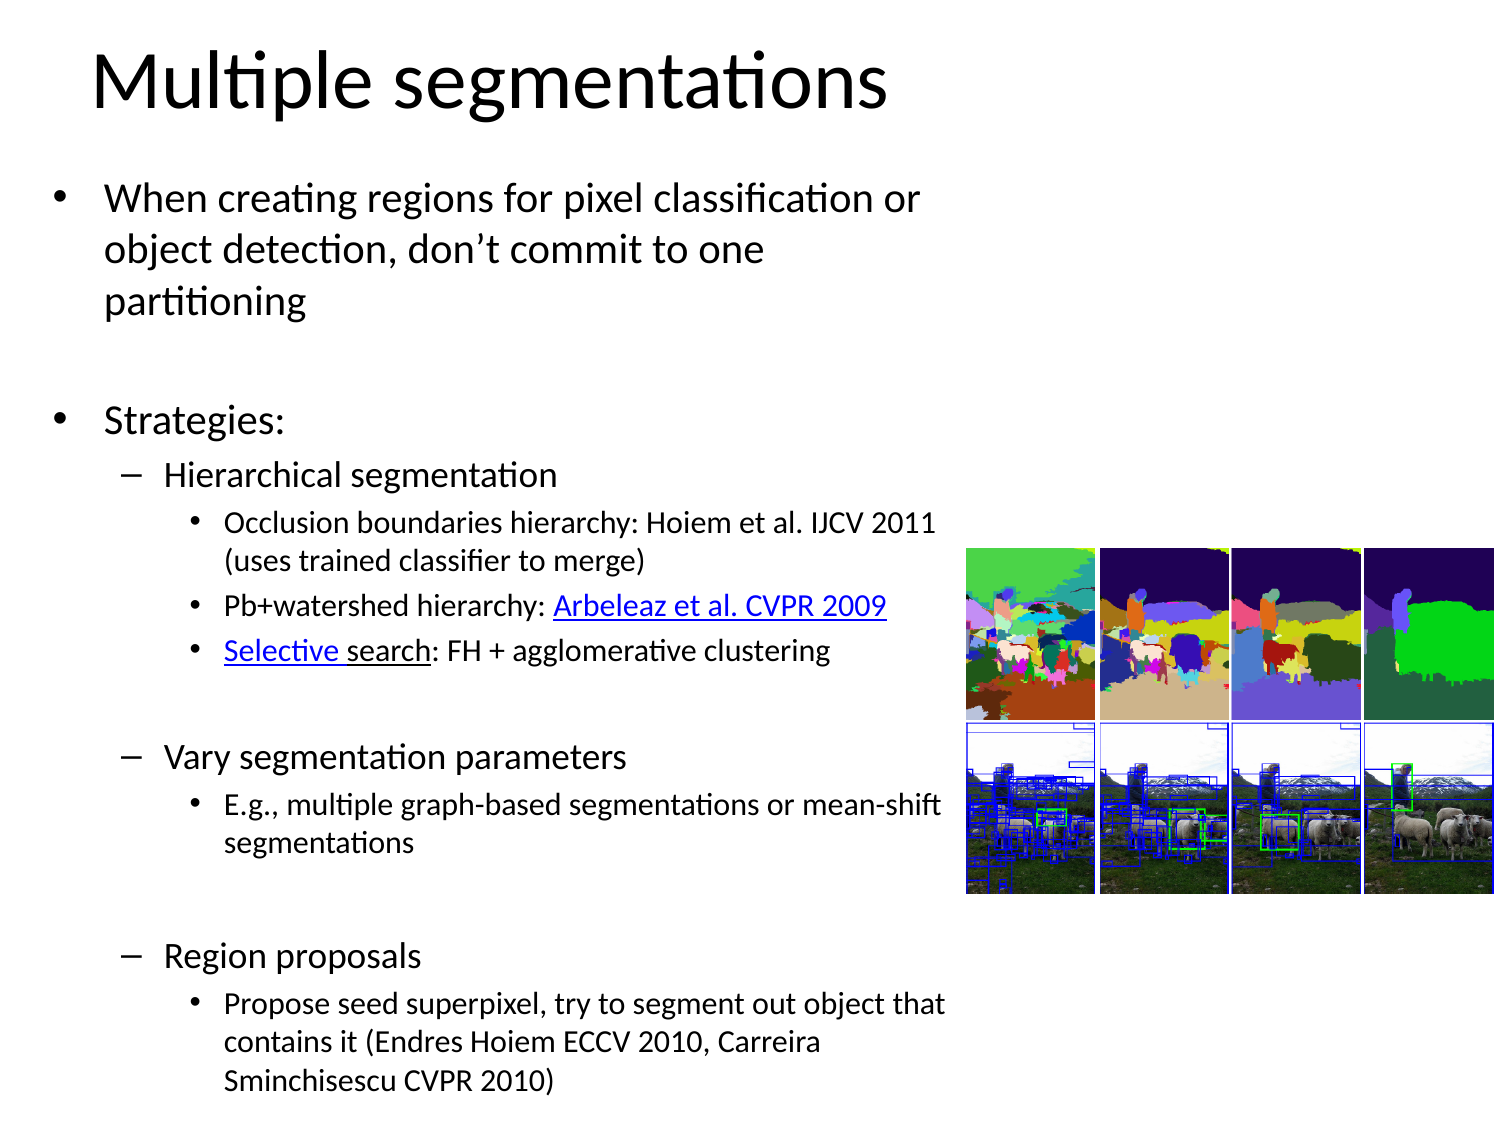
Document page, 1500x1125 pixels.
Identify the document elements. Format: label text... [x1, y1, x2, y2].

title Multiple segmentations [75, 0, 1425, 150]
list When creating regions for pixel classification or object detection, don’t commit to one partitioning Strategies: Hierarchical segmentation Occlusion boundaries hierarchy: Hoiem et al. IJCV 2011 (uses trained classifier to merge) Pb+watershed hierarchy: Arbeleaz et al. CVPR 2009 Selective search: FH + agglomerative clustering Vary segmentation parameters E.g., multiple graph-based segmentations or mean-shift segmentations Region proposals Propose seed superpixel, try to segment out object that contains it (Endres Hoiem ECCV 2010, Carreira Sminchisescu CVPR 2010) [37, 162, 988, 1113]
picture [957, 537, 1500, 898]
